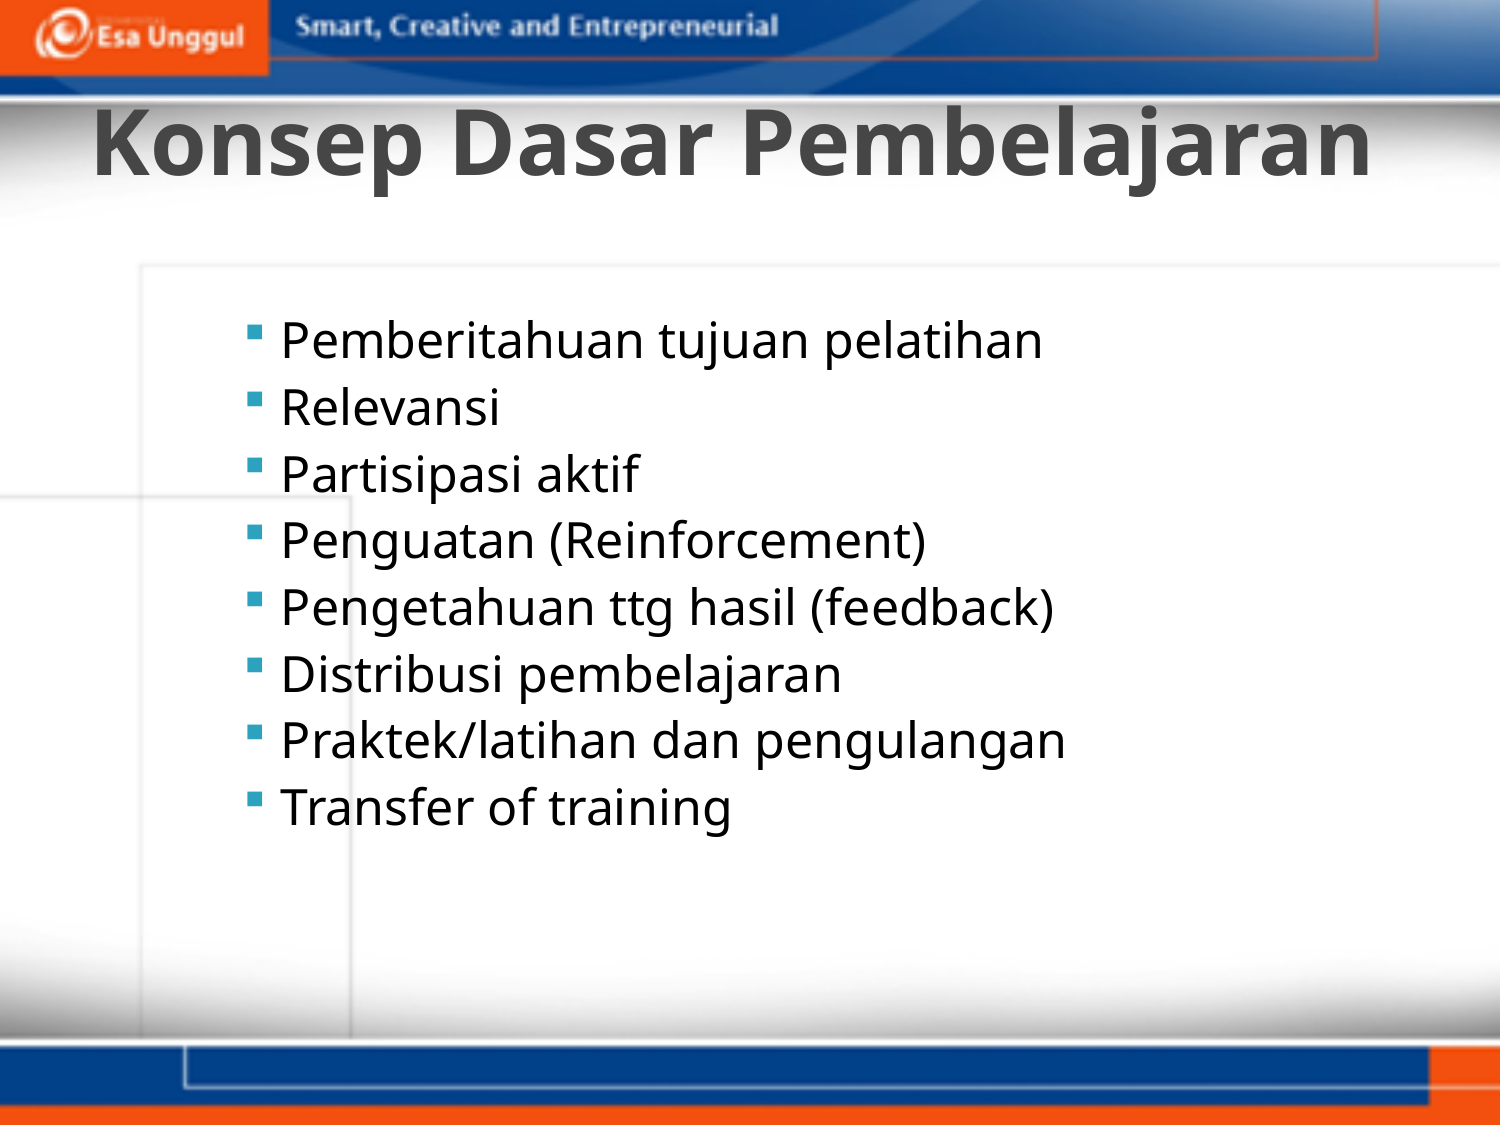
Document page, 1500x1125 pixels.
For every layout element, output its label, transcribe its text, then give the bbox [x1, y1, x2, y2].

title Konsep Dasar Pembelajaran [75, 45, 1425, 233]
list Pemberitahuan tujuan pelatihan Relevansi Partisipasi aktif Penguatan (Reinforcement) Pengetahuan ttg hasil (feedback) Distribusi pembelajaran Praktek/latihan dan pengulangan Transfer of training [164, 234, 1360, 1005]
picture [0, 0, 1500, 1125]
